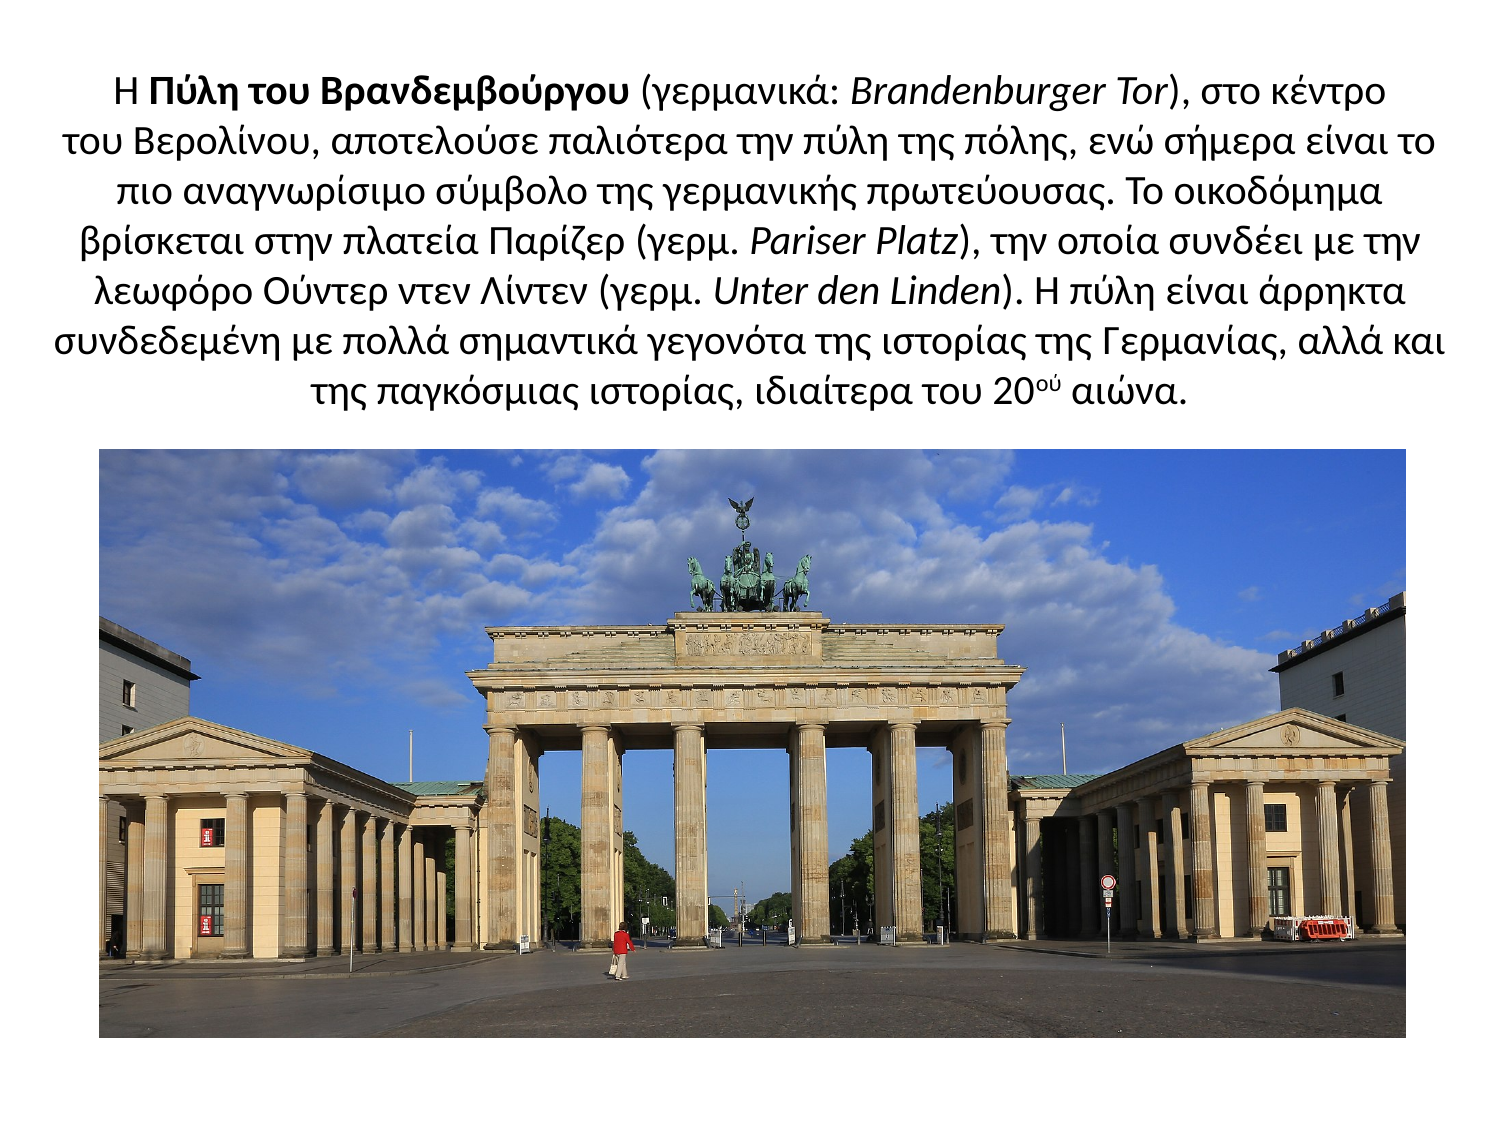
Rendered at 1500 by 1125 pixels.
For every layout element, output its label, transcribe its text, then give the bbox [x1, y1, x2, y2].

title Η Πύλη του Βρανδεμβούργου (γερμανικά: Brandenburger Tor), στο κέντρο του Βερολίνου, αποτελούσε παλιότερα την πύλη της πόλης, ενώ σήμερα είναι το πιο αναγνωρίσιμο σύμβολο της γερμανικής πρωτεύουσας. Το οικοδόμημα βρίσκεται στην πλατεία Παρίζερ (γερμ. Pariser Platz), την οποία συνδέει με την λεωφόρο Ούντερ ντεν Λίντεν (γερμ. Unter den Linden). Η πύλη είναι άρρηκτα συνδεδεμένη με πολλά σημαντικά γεγονότα της ιστορίας της Γερμανίας, αλλά και της παγκόσμιας ιστορίας, ιδιαίτερα του 20ού αιώνα. [37, 212, 1463, 263]
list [99, 449, 1406, 1038]
